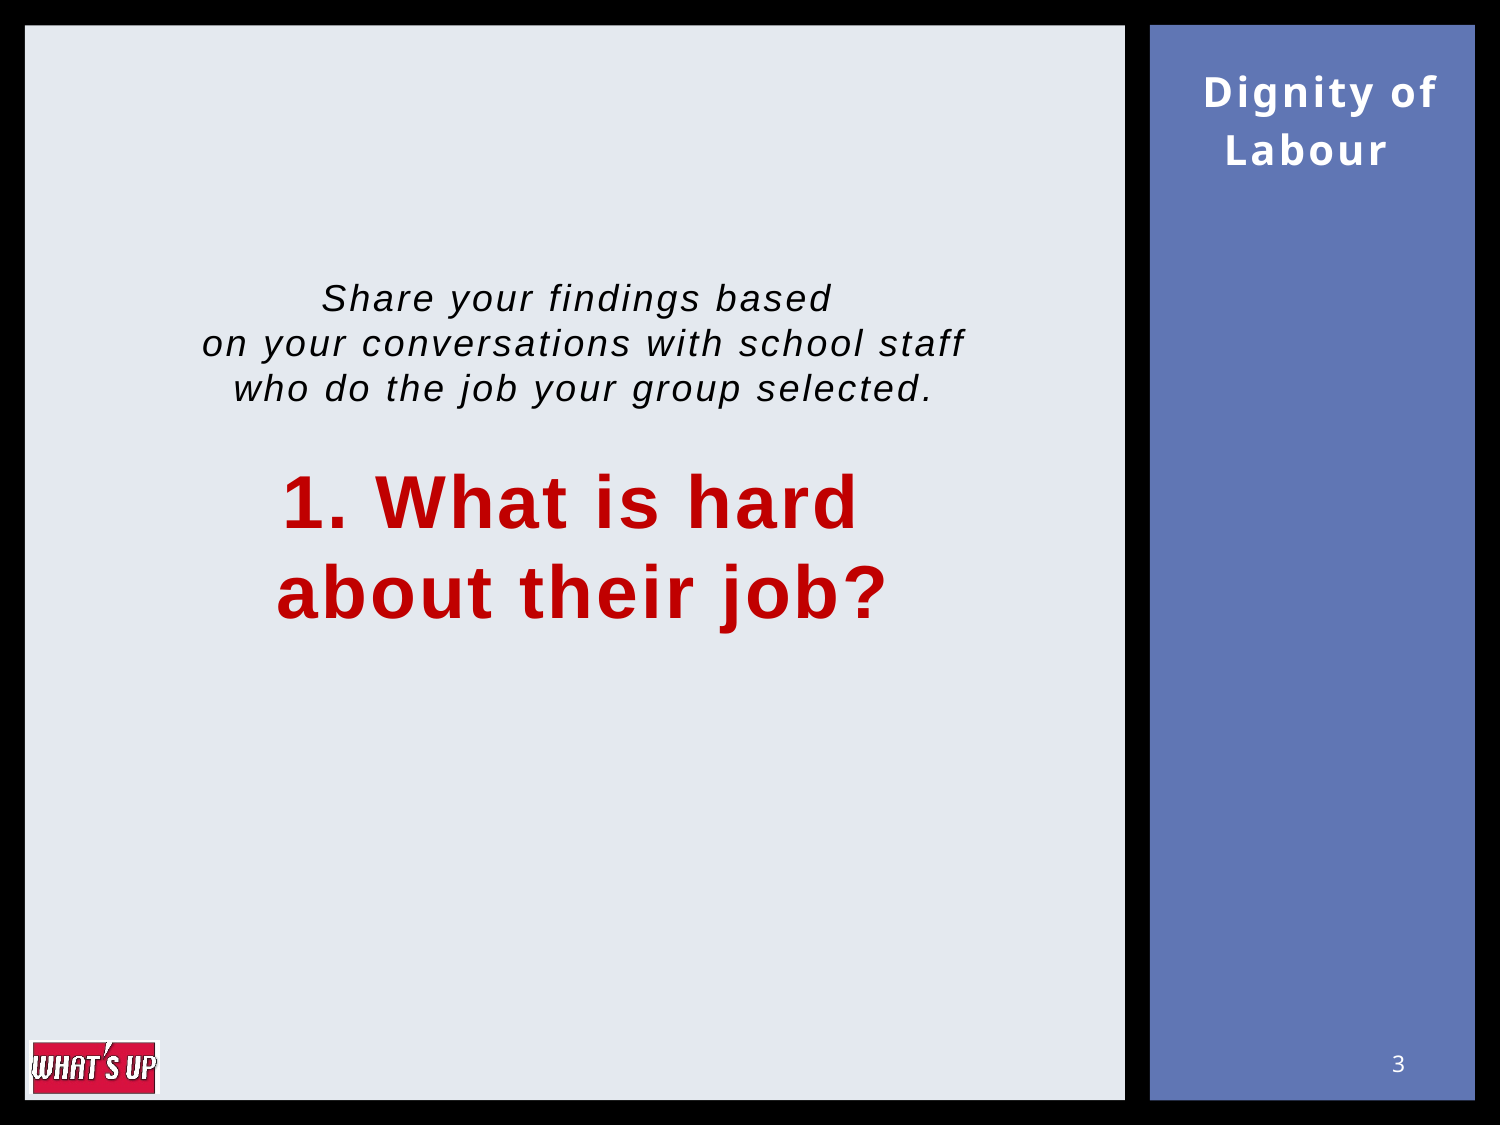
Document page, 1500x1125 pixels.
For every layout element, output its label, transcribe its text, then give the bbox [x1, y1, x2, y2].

slide_number 3 [1349, 1041, 1448, 1089]
title Share your findings based on your conversations with school staff who do the job your group selected. 1. What is hard about their job? [123, 125, 1046, 917]
subtitle Dignity of Labour [1149, 19, 1475, 220]
picture [29, 1040, 160, 1095]
